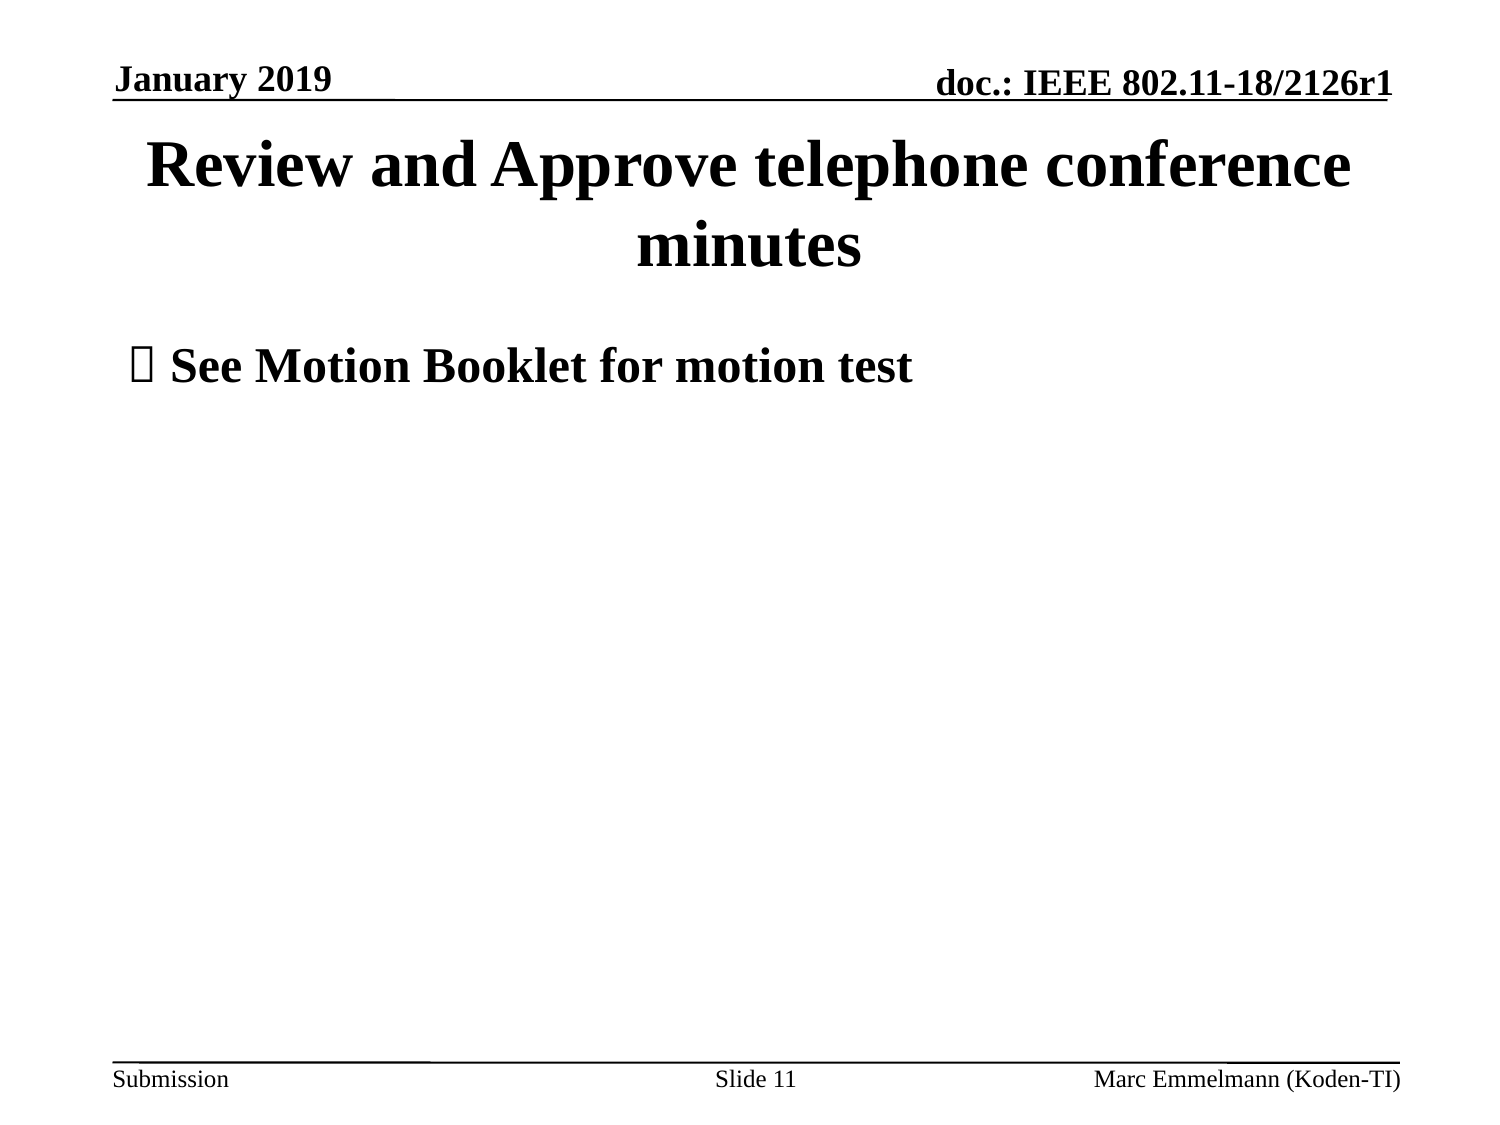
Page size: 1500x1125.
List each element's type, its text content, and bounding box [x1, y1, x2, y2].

title Review and Approve telephone conference minutes [112, 112, 1388, 288]
slide_number Slide 11 [712, 1061, 800, 1123]
list  See Motion Booklet for motion test [112, 324, 1388, 1000]
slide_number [114, 54, 423, 100]
footer Marc Emmelmann (Koden-TI) [878, 1061, 1402, 1093]
